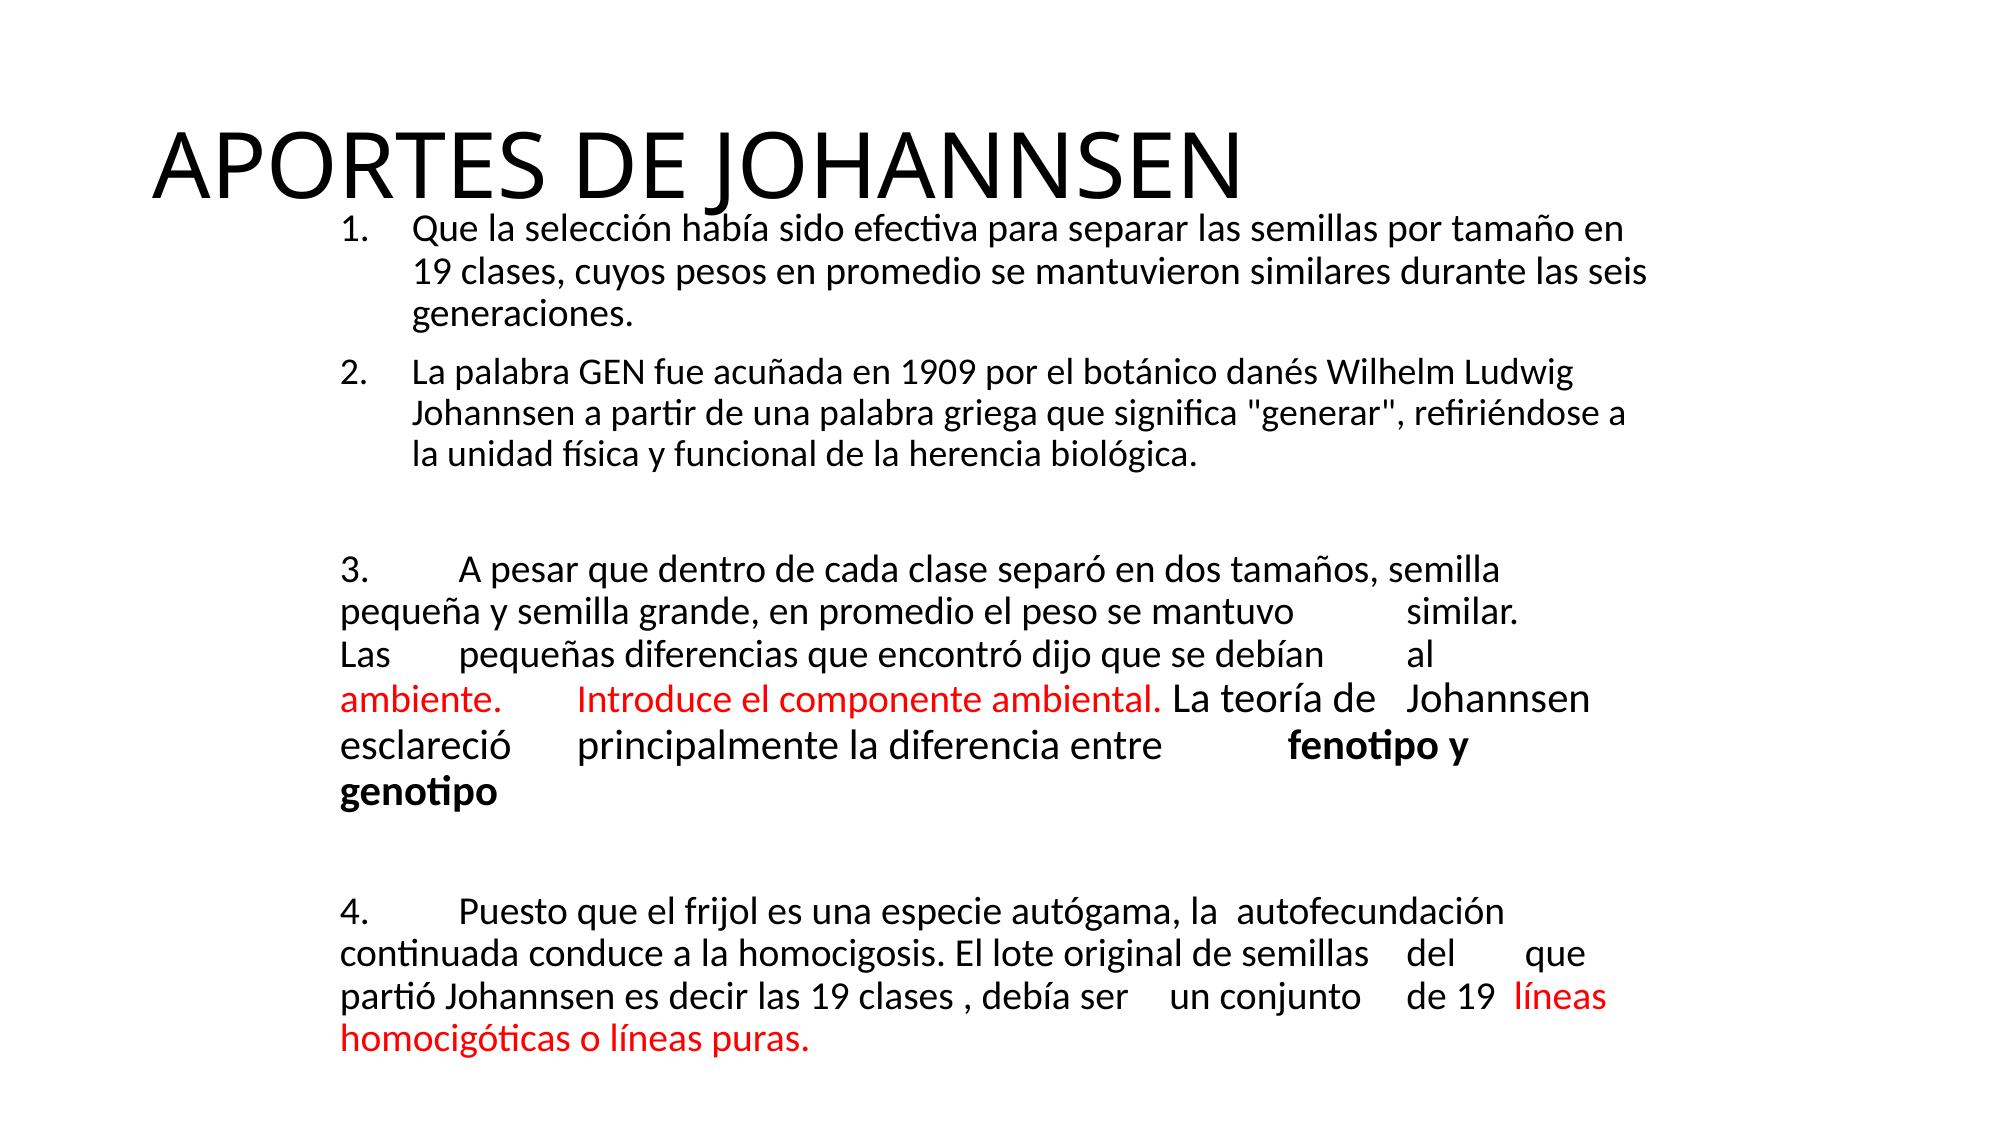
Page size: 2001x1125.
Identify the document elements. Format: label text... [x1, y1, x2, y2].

list Que la selección había sido efectiva para separar las semillas por tamaño en 19 clases, cuyos pesos en promedio se mantuvieron similares durante las seis generaciones. La palabra GEN fue acuñada en 1909 por el botánico danés Wilhelm Ludwig Johannsen a partir de una palabra griega que significa "generar", refiriéndose a la unidad física y funcional de la herencia biológica. 3. A pesar que dentro de cada clase separó en dos tamaños, semilla pequeña y semilla grande, en promedio el peso se mantuvo similar. Las pequeñas diferencias que encontró dijo que se debían al ambiente. Introduce el componente ambiental. La teoría de Johannsen esclareció principalmente la diferencia entre fenotipo y genotipo 4. Puesto que el frijol es una especie autógama, la autofecundación continuada conduce a la homocigosis. El lote original de semillas del que partió Johannsen es decir las 19 clases , debía ser un conjunto de 19 líneas homocigóticas o líneas puras. [324, 200, 1675, 1075]
title APORTES DE JOHANNSEN [137, 59, 1863, 278]
